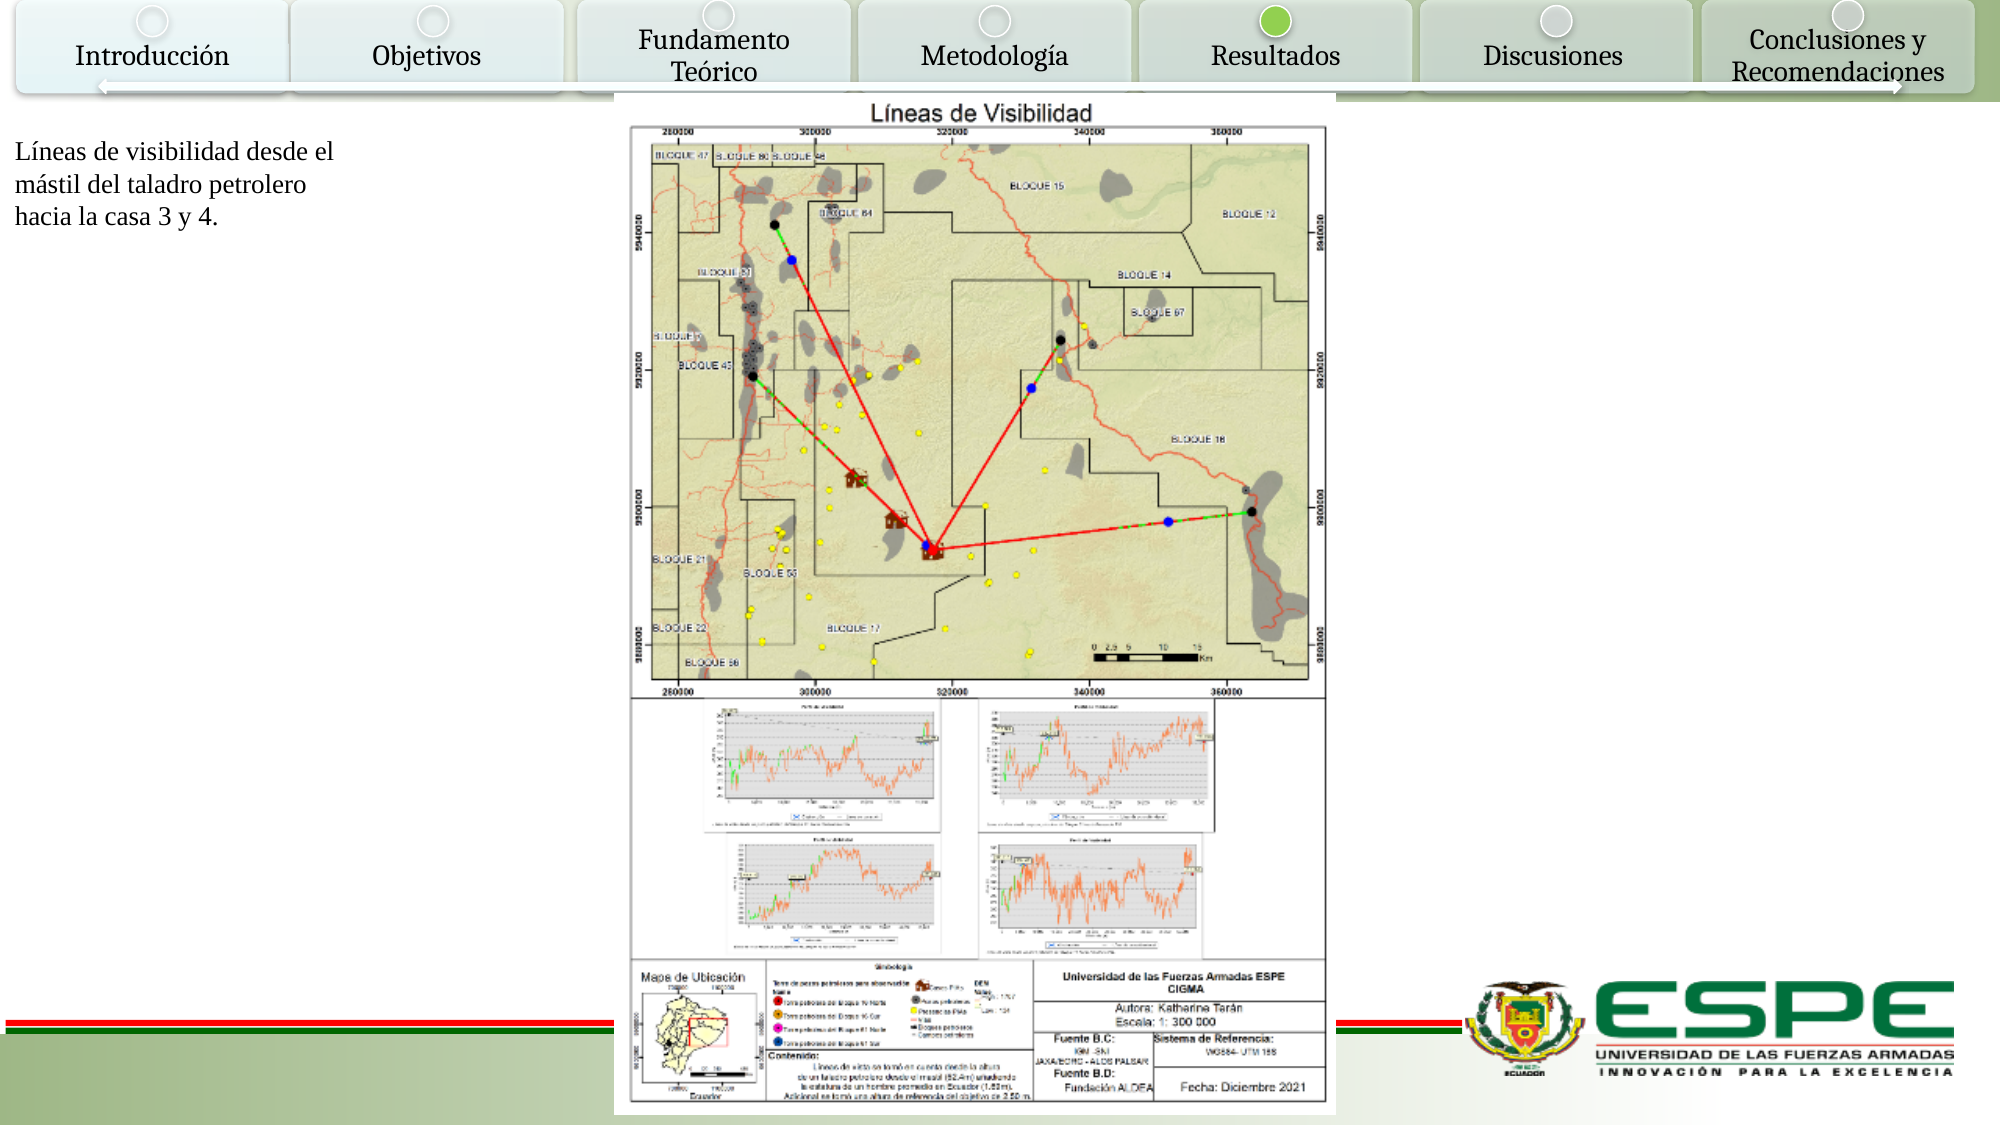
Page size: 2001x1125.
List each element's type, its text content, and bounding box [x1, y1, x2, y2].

picture [613, 93, 1337, 1115]
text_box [14, 0, 1975, 94]
picture [1465, 981, 1954, 1076]
text_box Líneas de visibilidad desde el mástil del taladro petrolero hacia la casa 3 y 4. [0, 126, 368, 239]
